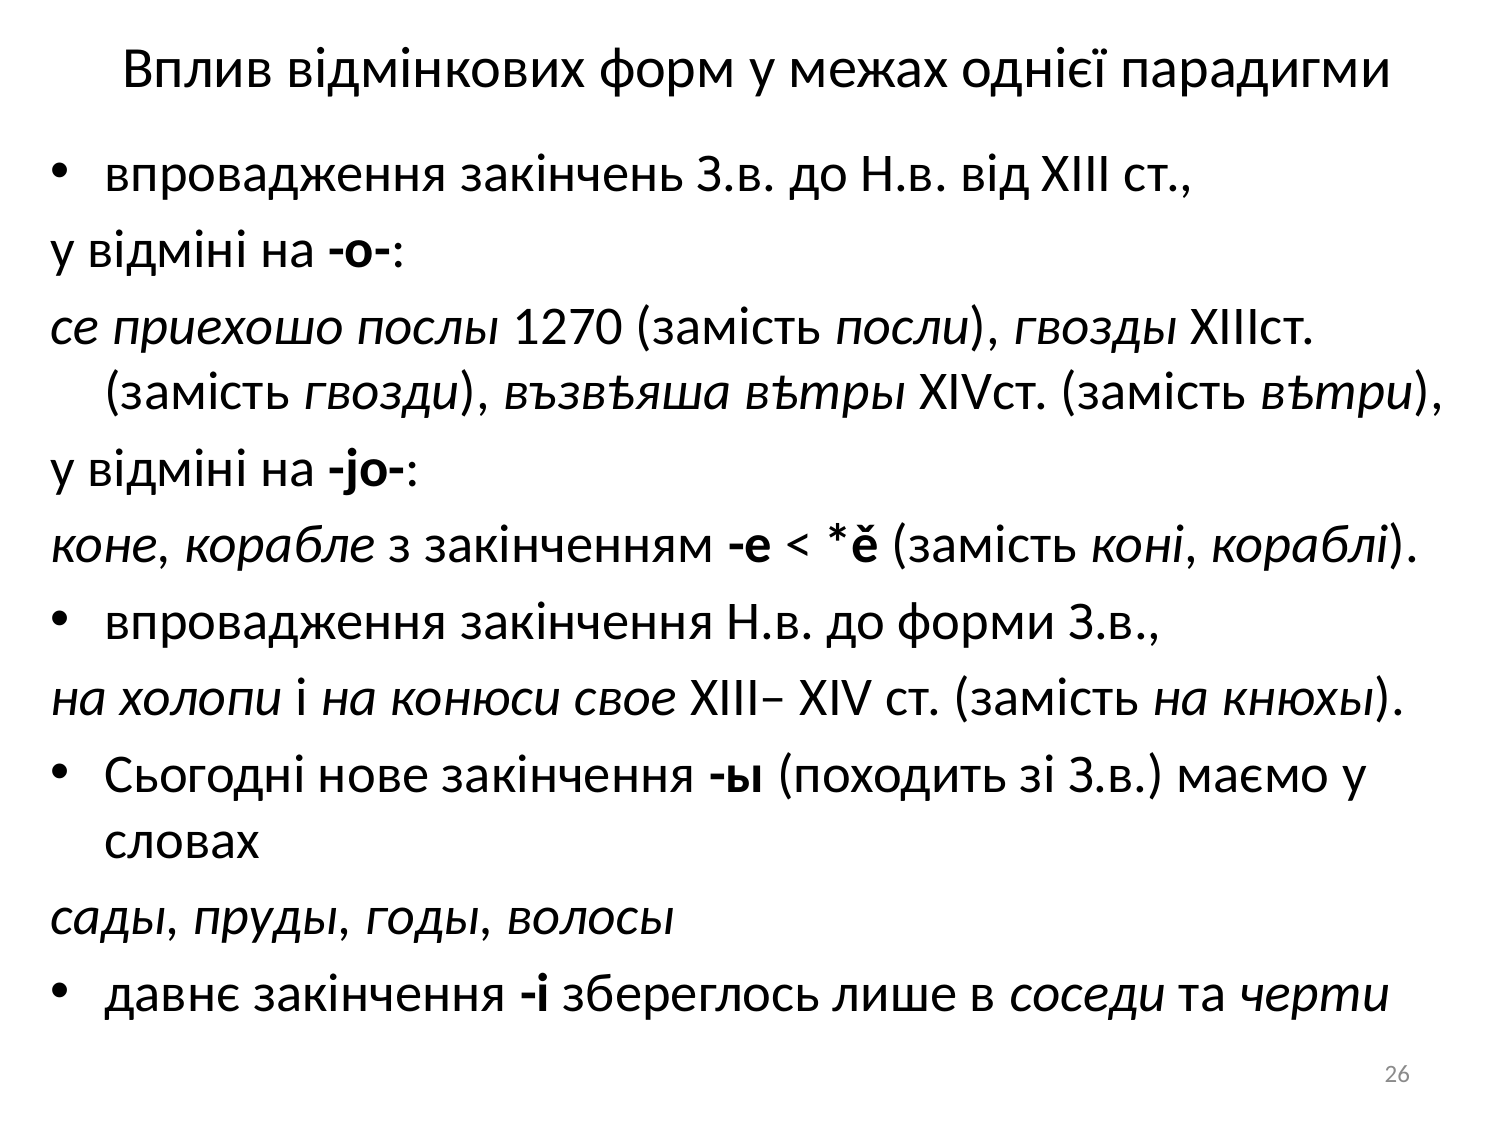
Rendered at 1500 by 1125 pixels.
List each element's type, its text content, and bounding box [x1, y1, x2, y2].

slide_number 26 [1074, 1042, 1425, 1103]
title Вплив відмінкових форм у межах однієї парадигми [82, 23, 1432, 106]
list впровадження закінчень З.в. до Н.в. від ХІІІ ст., у відміні на -о-: се приехошо послы 1270 (замість посли), гвозды ХІІІст. (замість гвозди), възвѣяша вѣтры XIVст. (замість вѣтри), у відміні на -jo-: коне, корабле з закінченням -е < *ě (замість коні, кораблі). впровадження закінчення Н.в. до форми З.в., на холопи і на конюси свое XIII– XIV ст. (замість на кнюхы). Сьогодні нове закінчення -ы (походить зі З.в.) маємо у словах сады, пруды, годы, волосы давнє закінчення -і збереглось лише в соседи та черти [35, 128, 1465, 1090]
